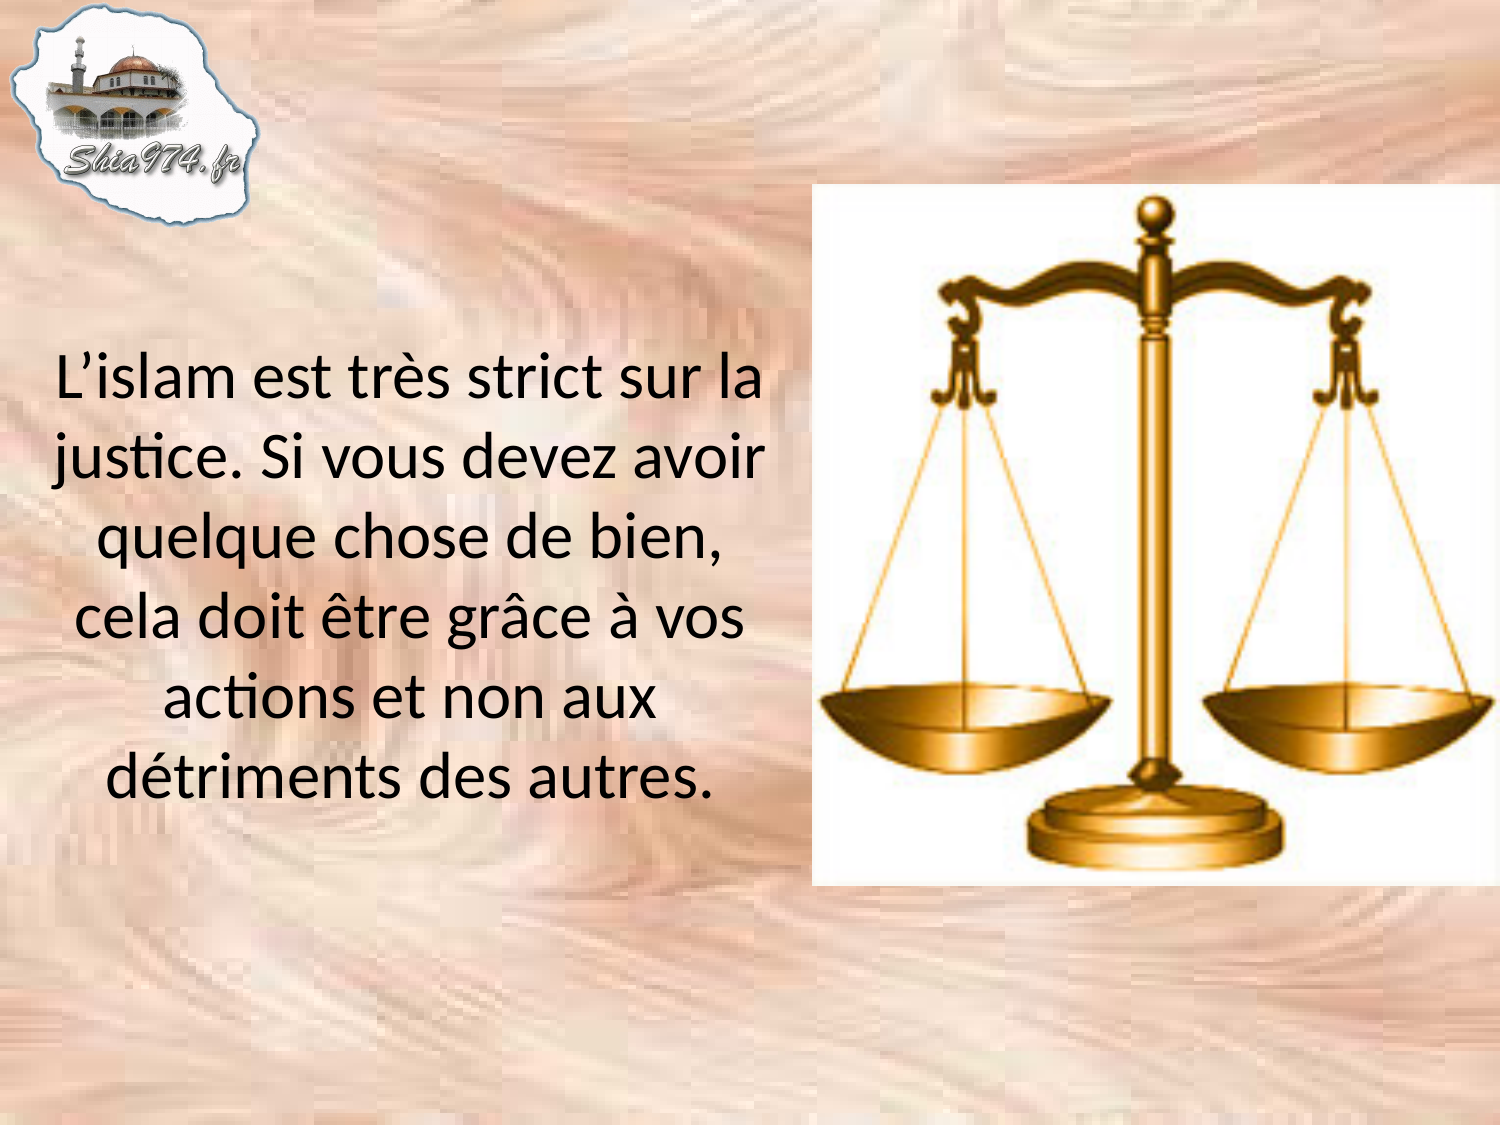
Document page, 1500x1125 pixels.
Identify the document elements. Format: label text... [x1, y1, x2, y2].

picture [0, 0, 1500, 1125]
title L’islam est très strict sur la justice. Si vous devez avoir quelque chose de bien, cela doit être grâce à vos actions et non aux détriments des autres. [29, 491, 792, 733]
